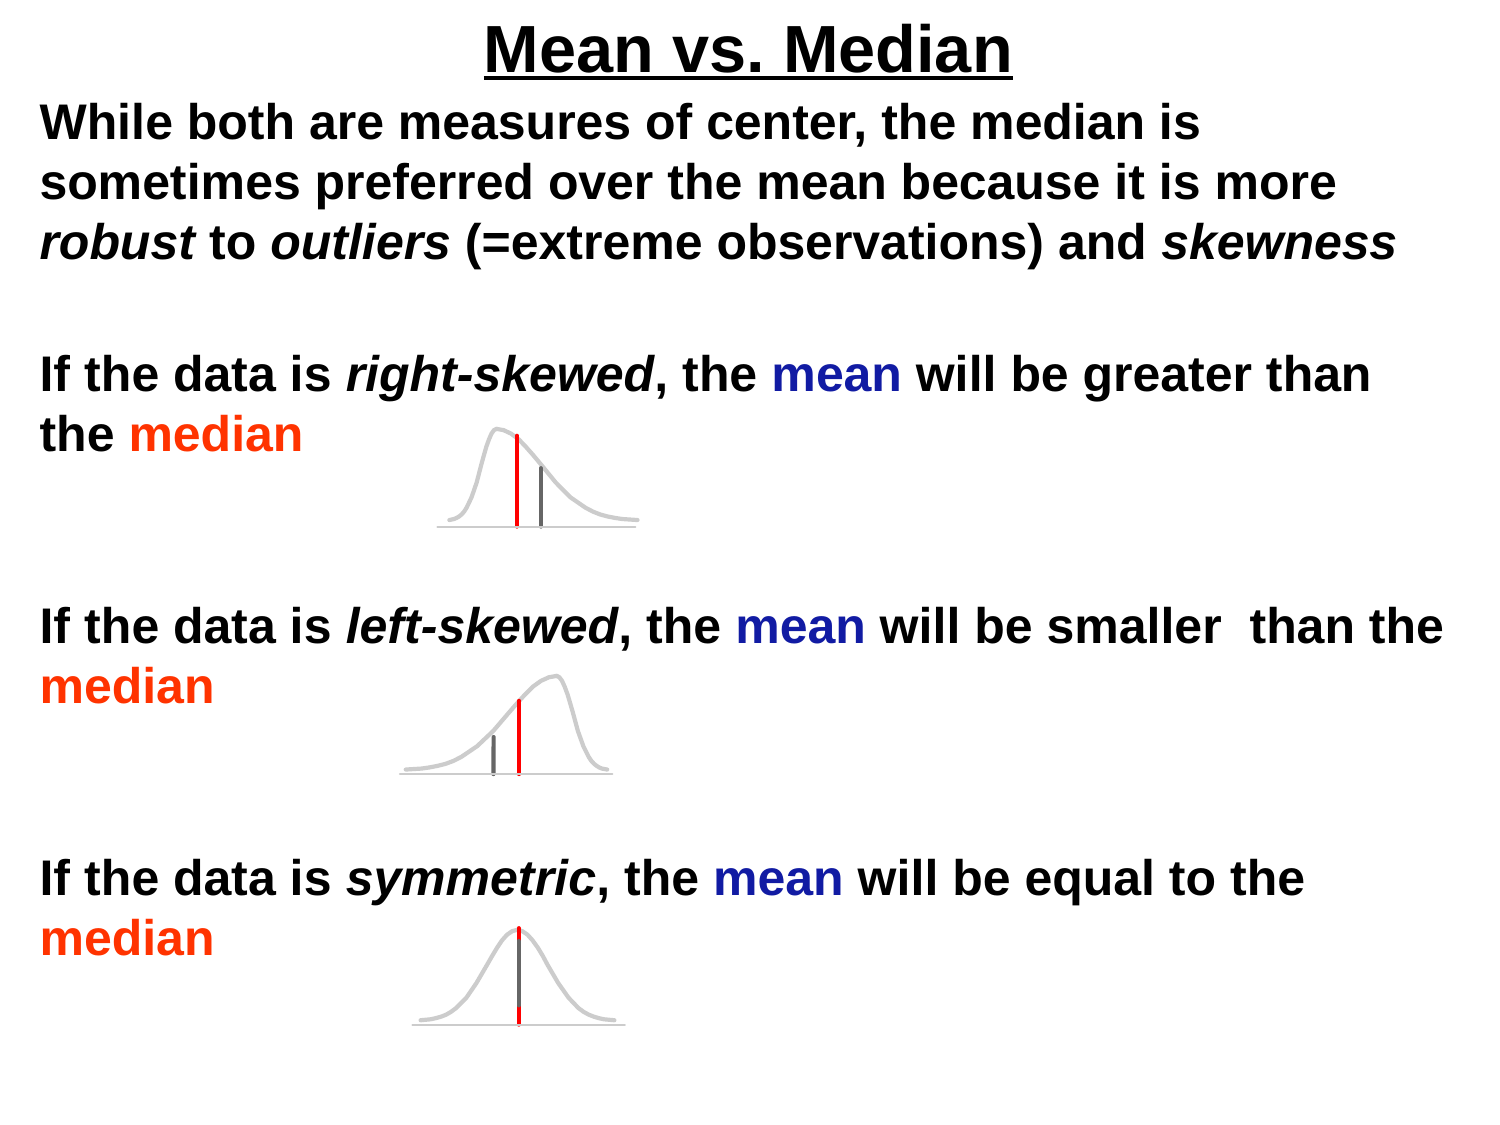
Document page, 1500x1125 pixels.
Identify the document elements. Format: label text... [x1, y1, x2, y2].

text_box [437, 428, 638, 538]
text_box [412, 887, 626, 1038]
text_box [399, 662, 613, 788]
text_box Mean vs. Median While both are measures of center, the median is sometimes preferred over the mean because it is more robust to outliers (=extreme observations) and skewness If the data is right-skewed, the mean will be greater than the median If the data is left-skewed, the mean will be smaller than the median If the data is symmetric, the mean will be equal to the median [24, 0, 1473, 1125]
